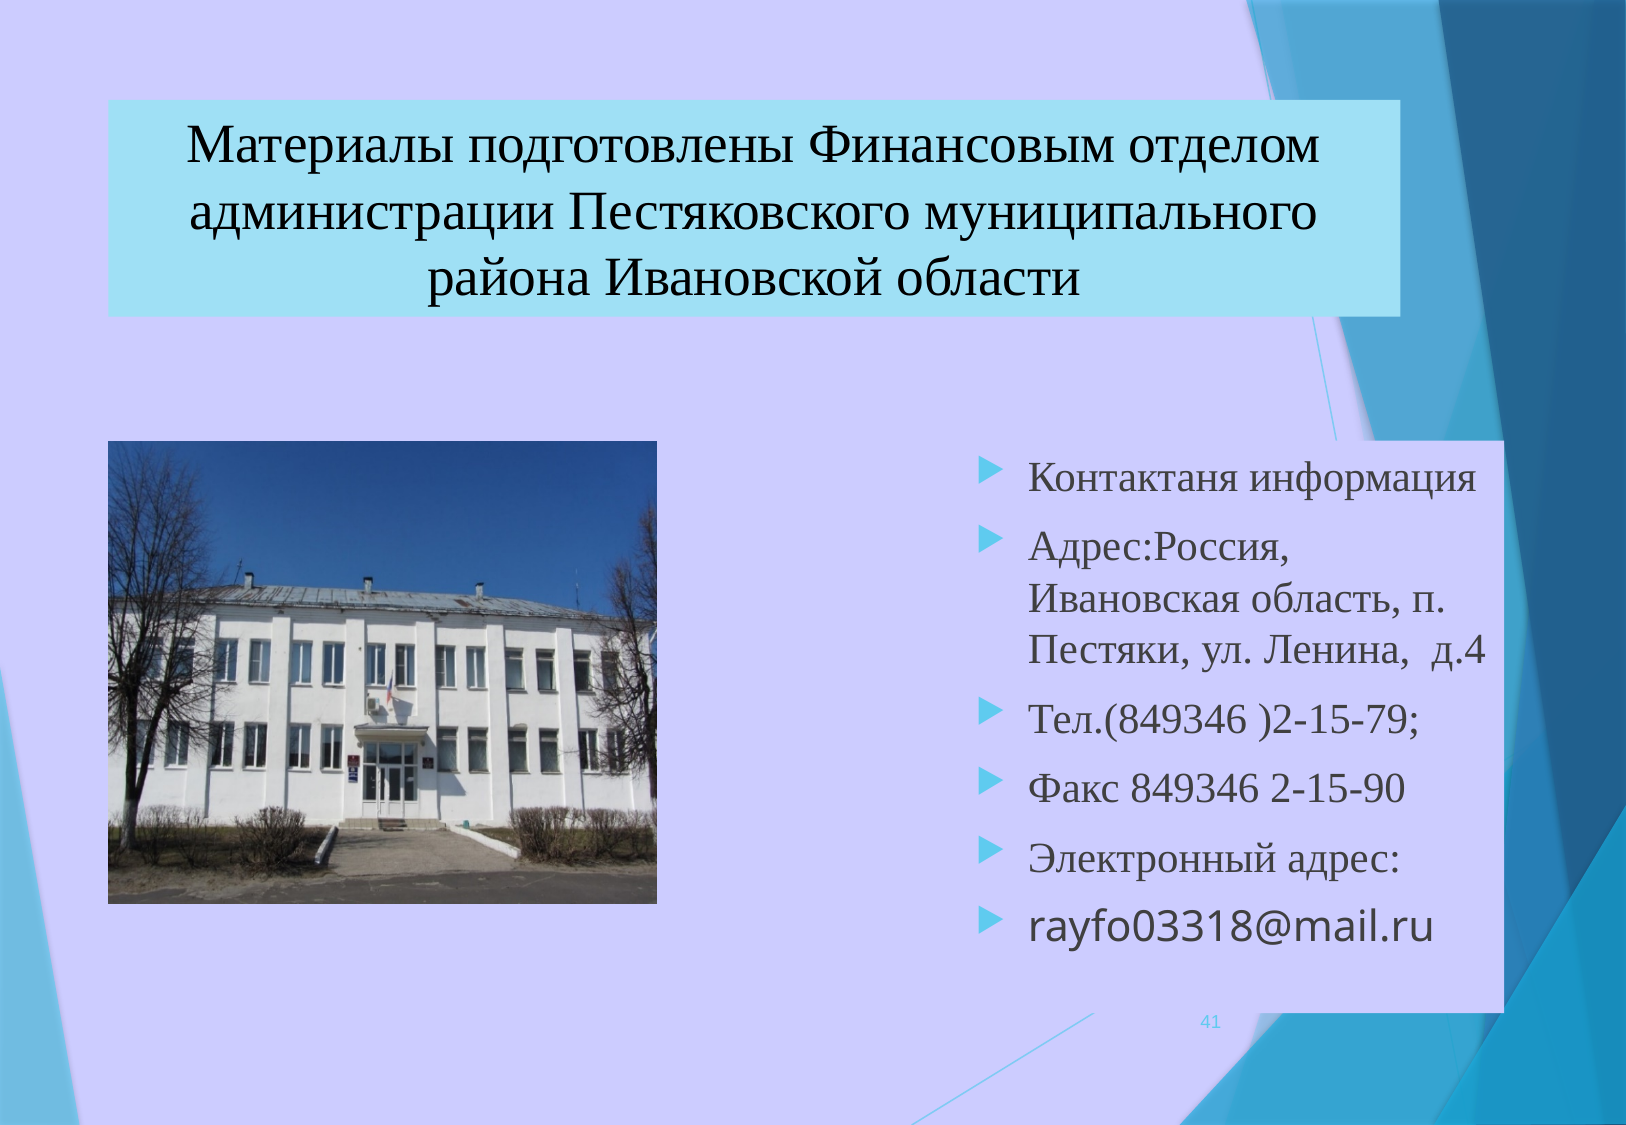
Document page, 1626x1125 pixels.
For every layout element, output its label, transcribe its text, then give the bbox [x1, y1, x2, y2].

title Материалы подготовлены Финансовым отделом администрации Пестяковского муниципального района Ивановской области [108, 99, 1401, 317]
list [107, 441, 658, 905]
list Контактаня информация Адрес:Россия, Ивановская область, п. Пестяки, ул. Ленина, д.4 Тел.(849346 )2-15-79; Факс 849346 2-15-90 Электронный адрес: rayfo03318@mail.ru [960, 440, 1505, 1014]
slide_number 41 [1145, 991, 1237, 1051]
